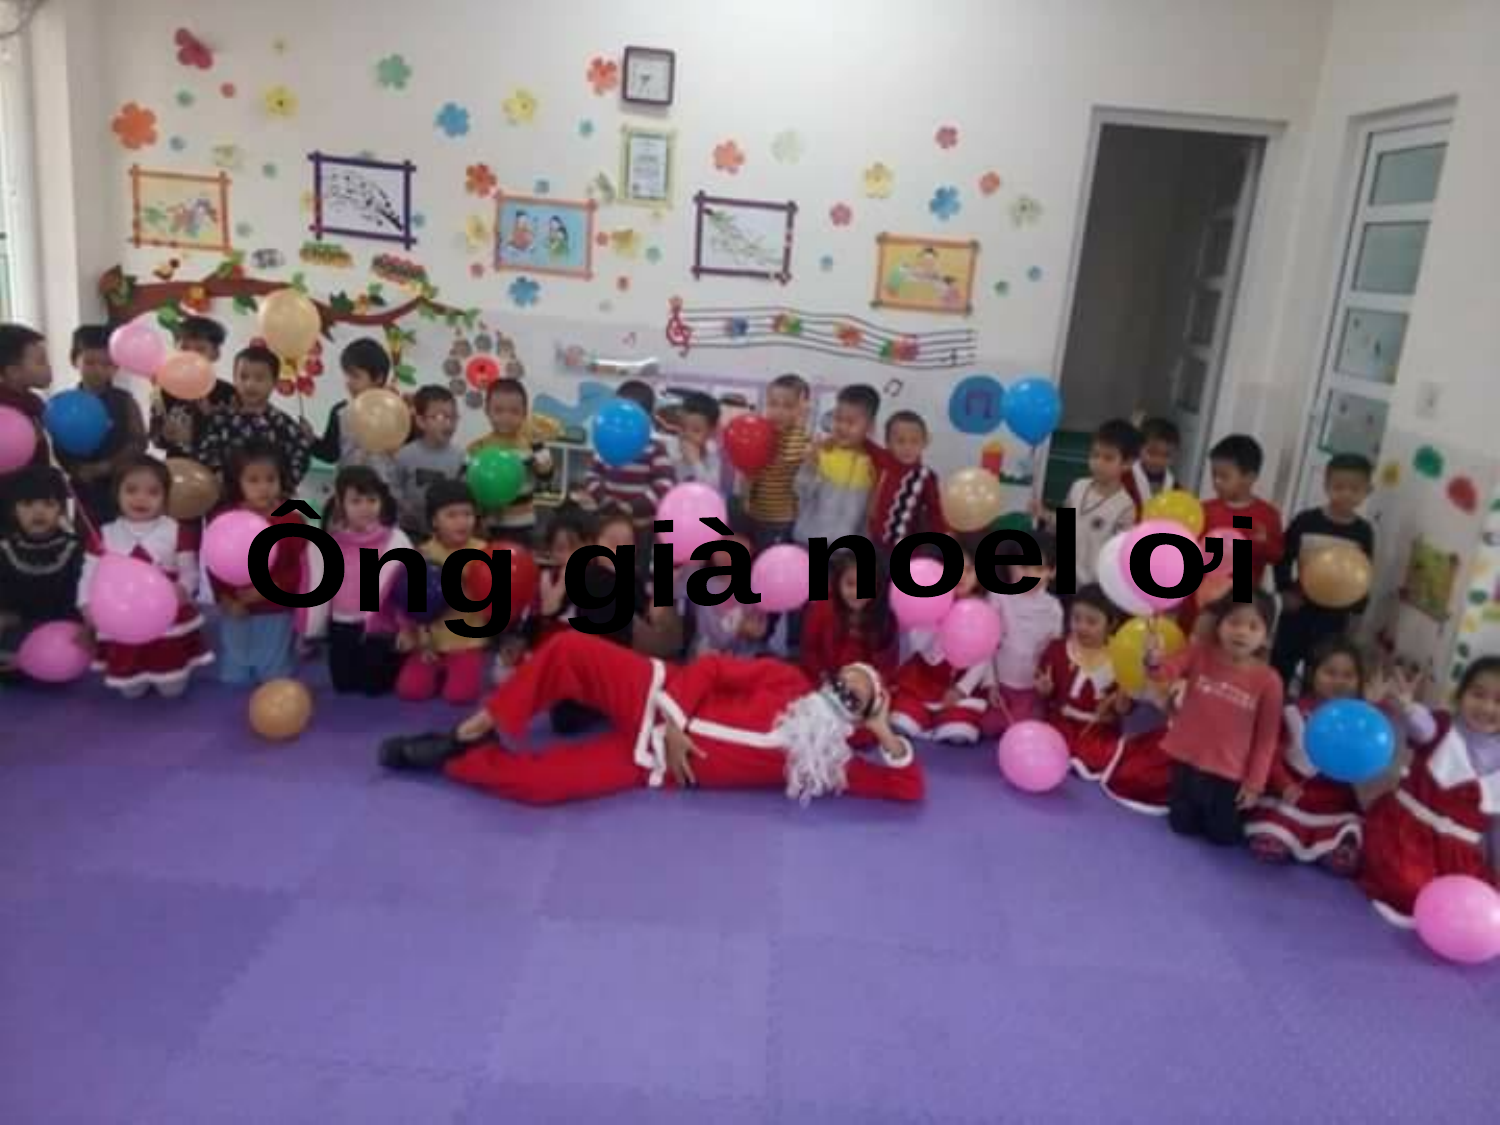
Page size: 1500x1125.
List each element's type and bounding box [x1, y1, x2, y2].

list [0, 0, 1500, 1125]
